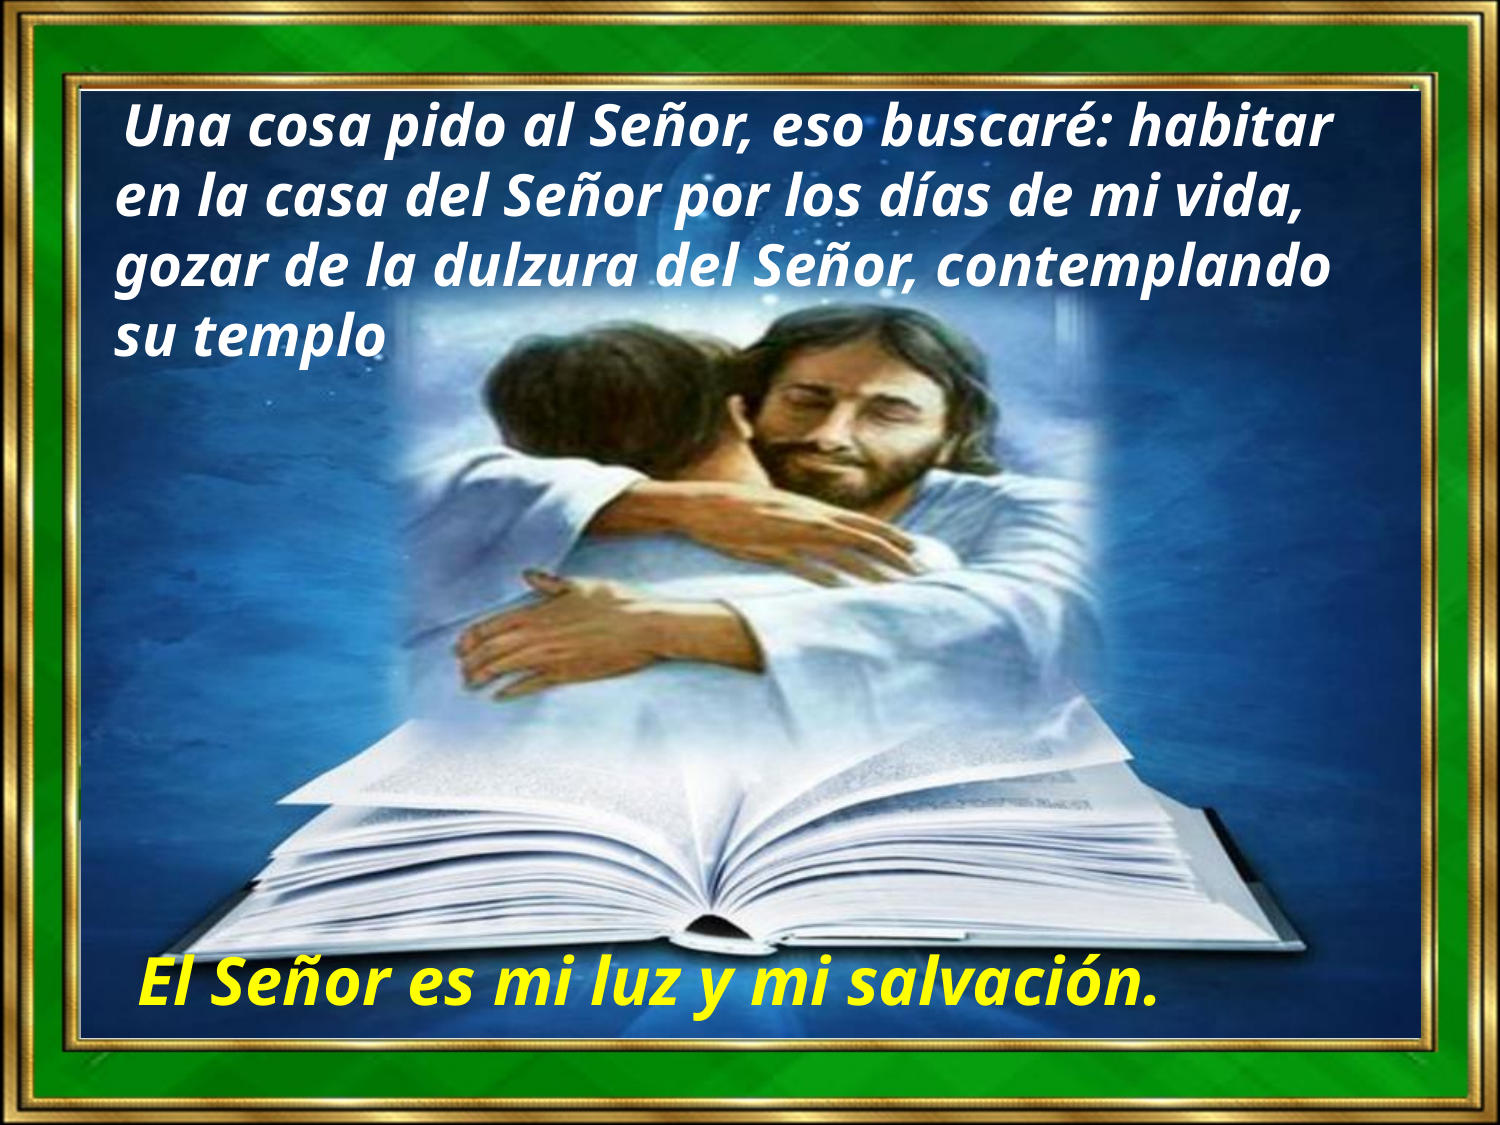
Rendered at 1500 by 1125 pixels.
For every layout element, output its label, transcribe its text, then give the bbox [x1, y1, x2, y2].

picture [0, 0, 1500, 1125]
text_box Una cosa pido al Señor, eso buscaré: habitar en la casa del Señor por los días de mi vida, gozar de la dulzura del Señor, contemplando su templo [99, 80, 1428, 376]
